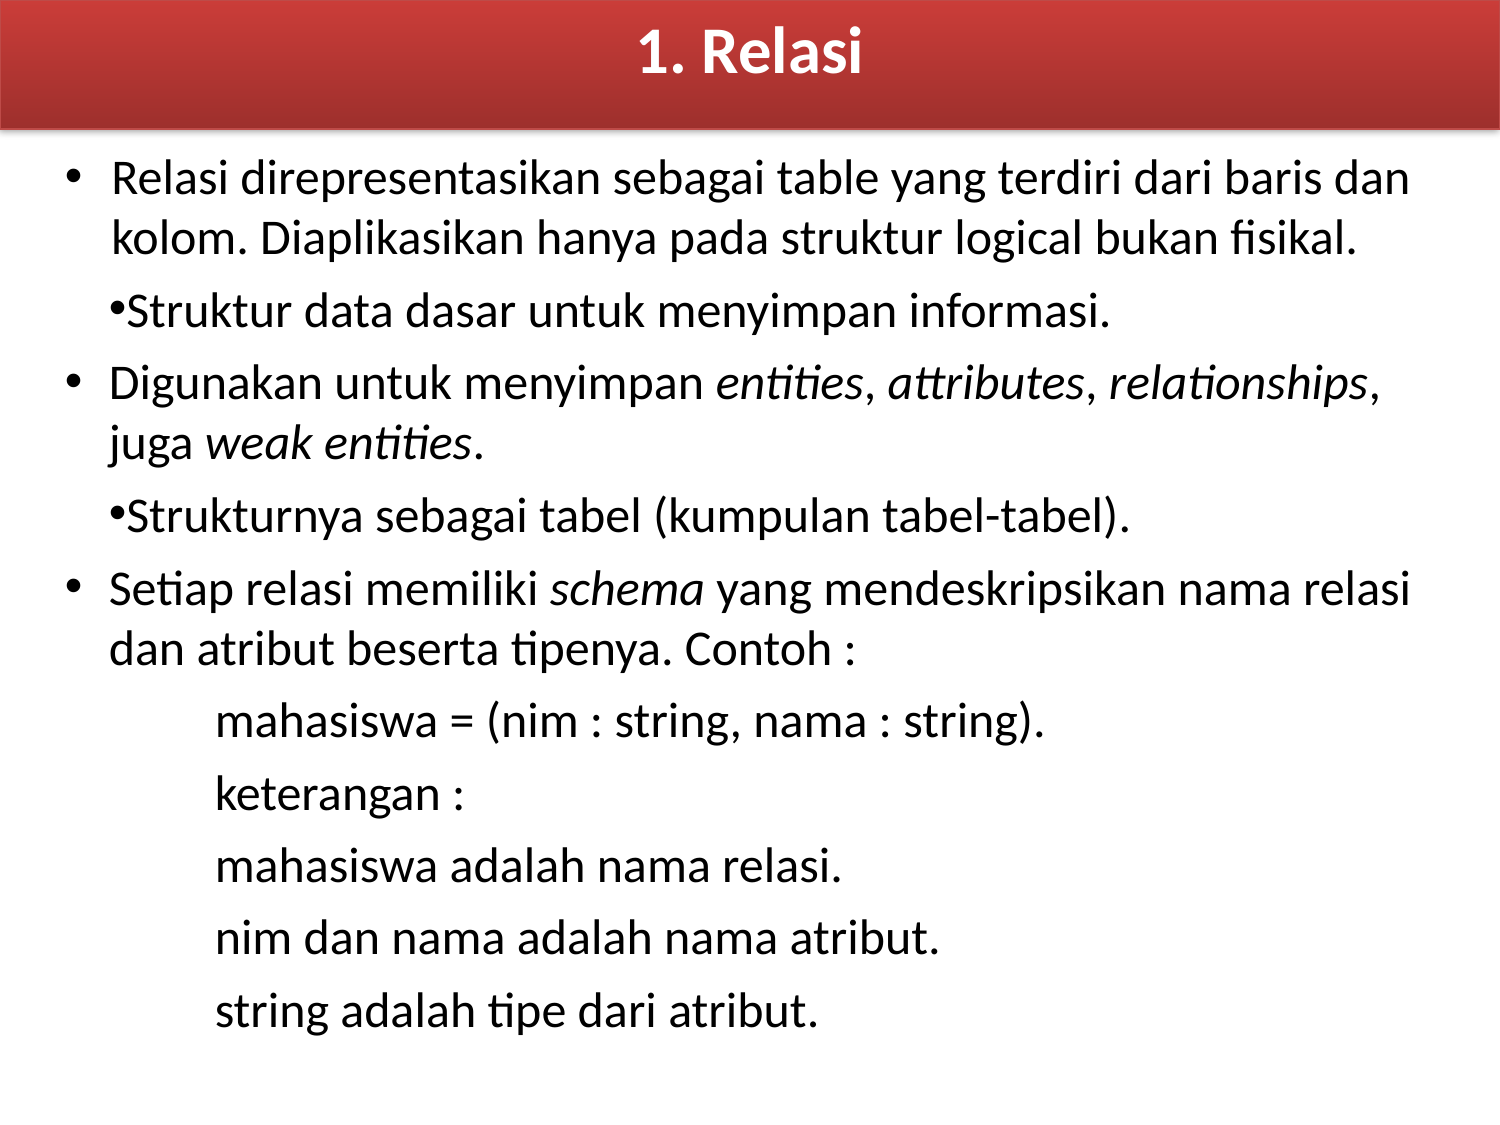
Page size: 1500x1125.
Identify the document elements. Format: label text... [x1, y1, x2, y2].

text_box Relasi direpresentasikan sebagai table yang terdiri dari baris dan kolom. Diaplikasikan hanya pada struktur logical bukan fisikal. Struktur data dasar untuk menyimpan informasi. Digunakan untuk menyimpan entities, attributes, relationships, juga weak entities. Strukturnya sebagai tabel (kumpulan tabel-tabel). Setiap relasi memiliki schema yang mendeskripsikan nama relasi dan atribut beserta tipenya. Contoh : mahasiswa = (nim : string, nama : string). keterangan : mahasiswa adalah nama relasi. nim dan nama adalah nama atribut. string adalah tipe dari atribut. [50, 137, 1450, 1045]
text_box 1. Relasi [0, 0, 1500, 130]
